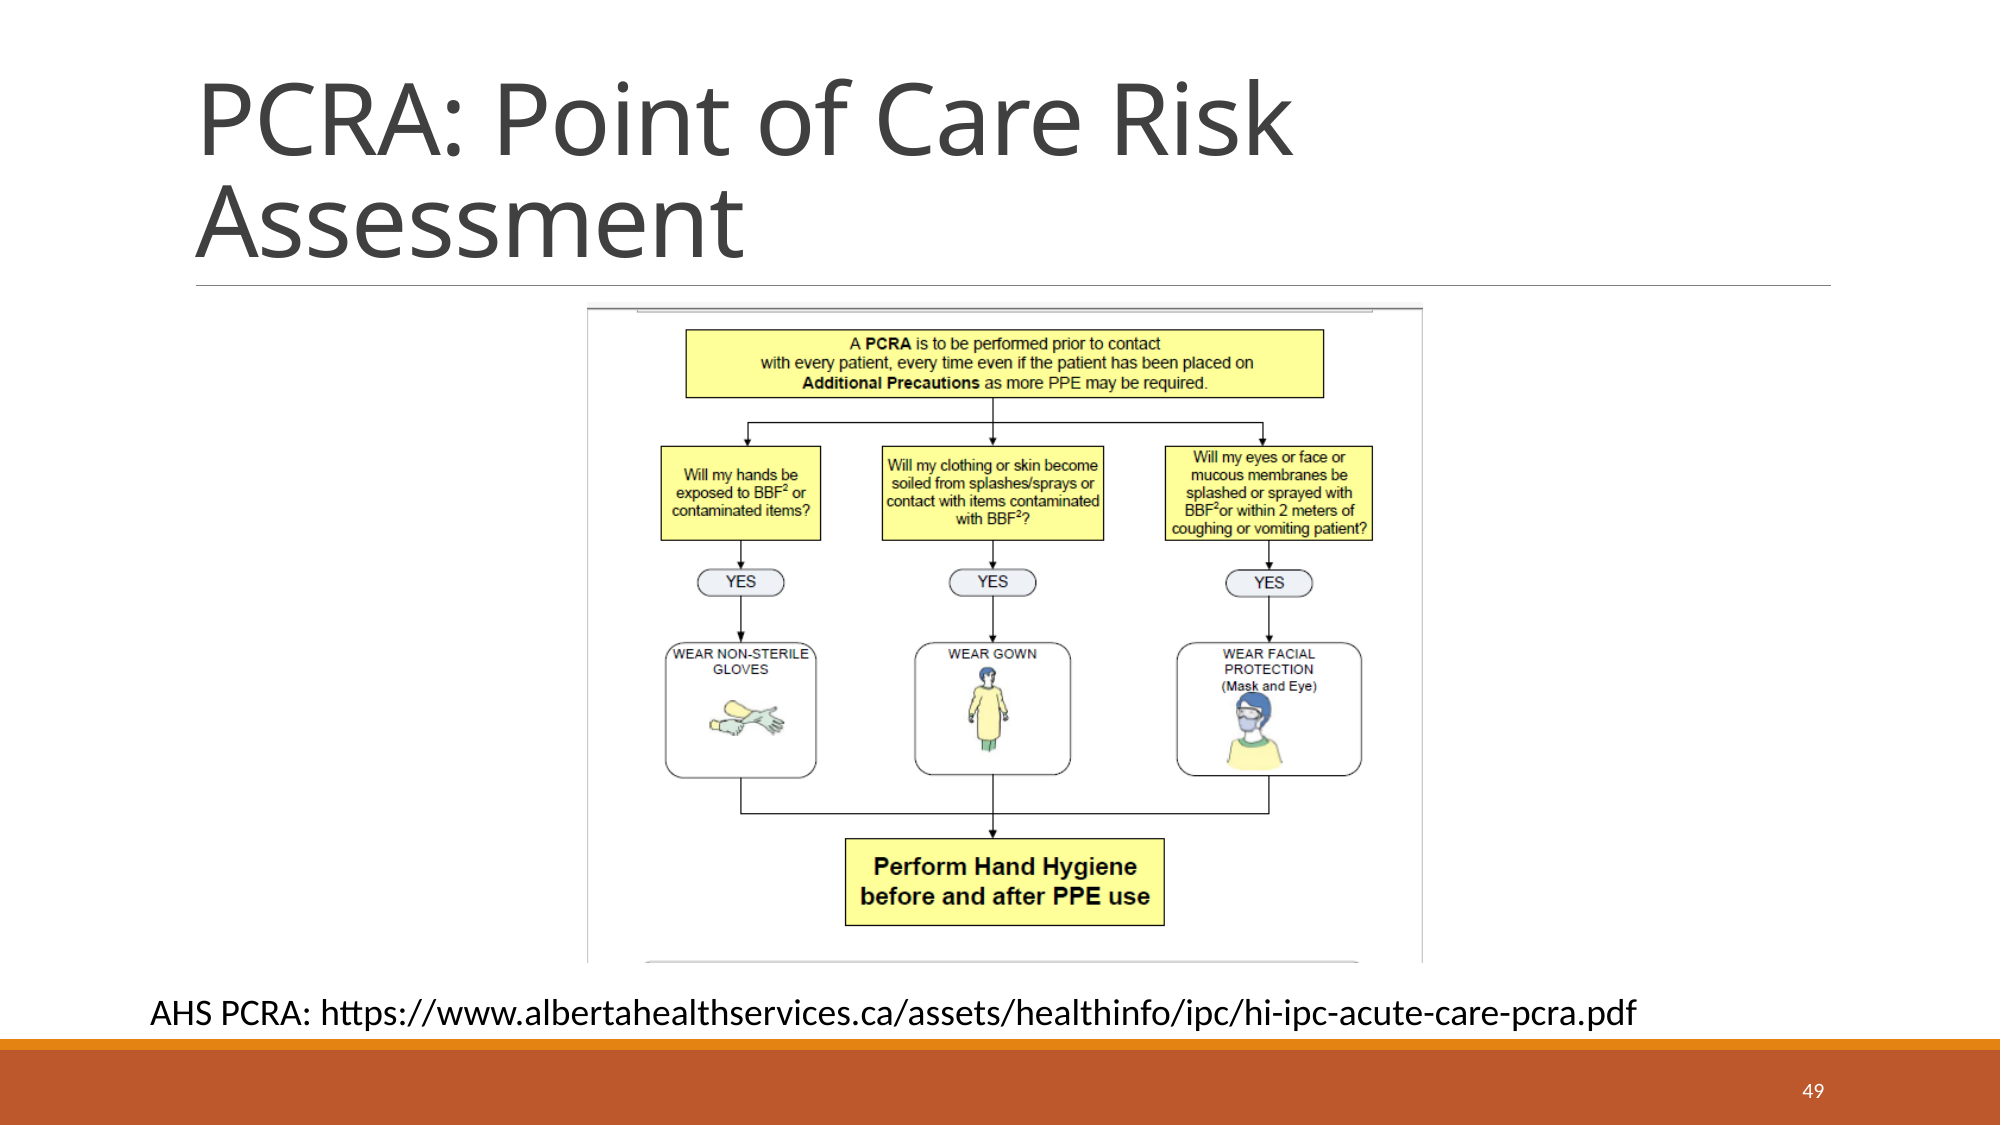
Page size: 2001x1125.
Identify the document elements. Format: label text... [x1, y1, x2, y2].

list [587, 302, 1423, 964]
text_box AHS PCRA: https://www.albertahealthservices.ca/assets/healthinfo/ipc/hi-ipc-acute-care-pcra.pdf [135, 980, 1763, 1041]
slide_number 49 [1624, 1059, 1840, 1120]
title PCRA: Point of Care Risk Assessment [180, 47, 1830, 285]
